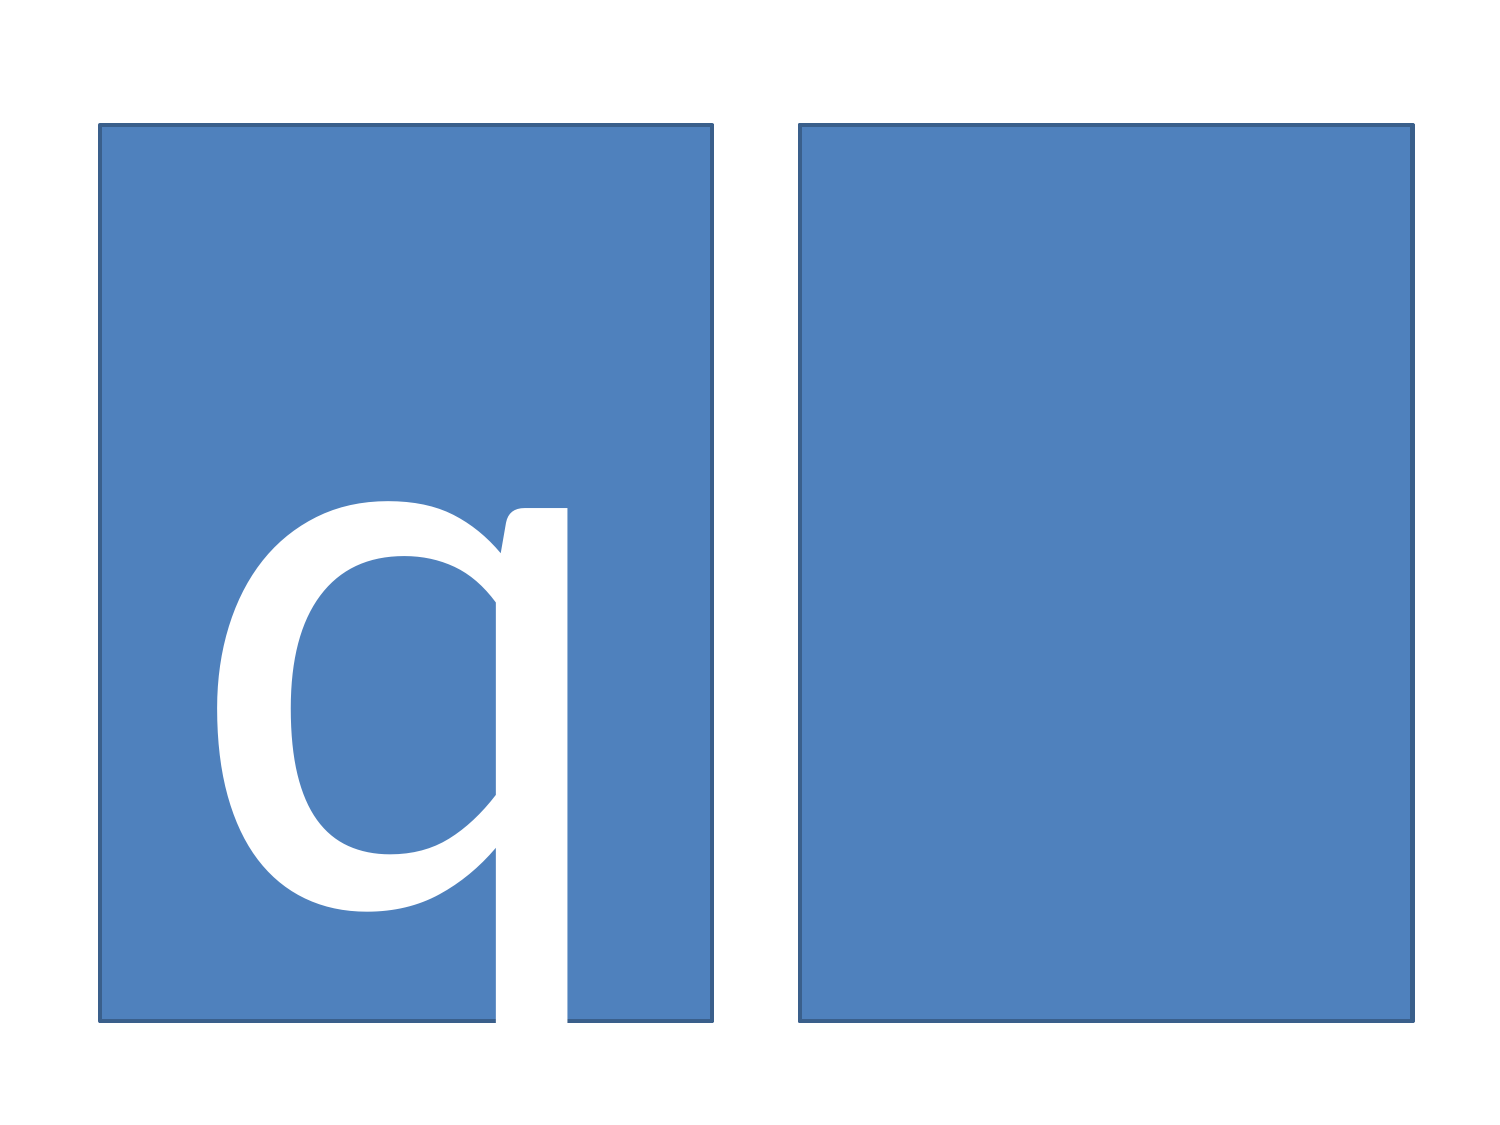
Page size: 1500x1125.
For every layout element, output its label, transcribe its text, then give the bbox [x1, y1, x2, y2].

text_box [798, 123, 1415, 1023]
text_box q [98, 123, 714, 1023]
